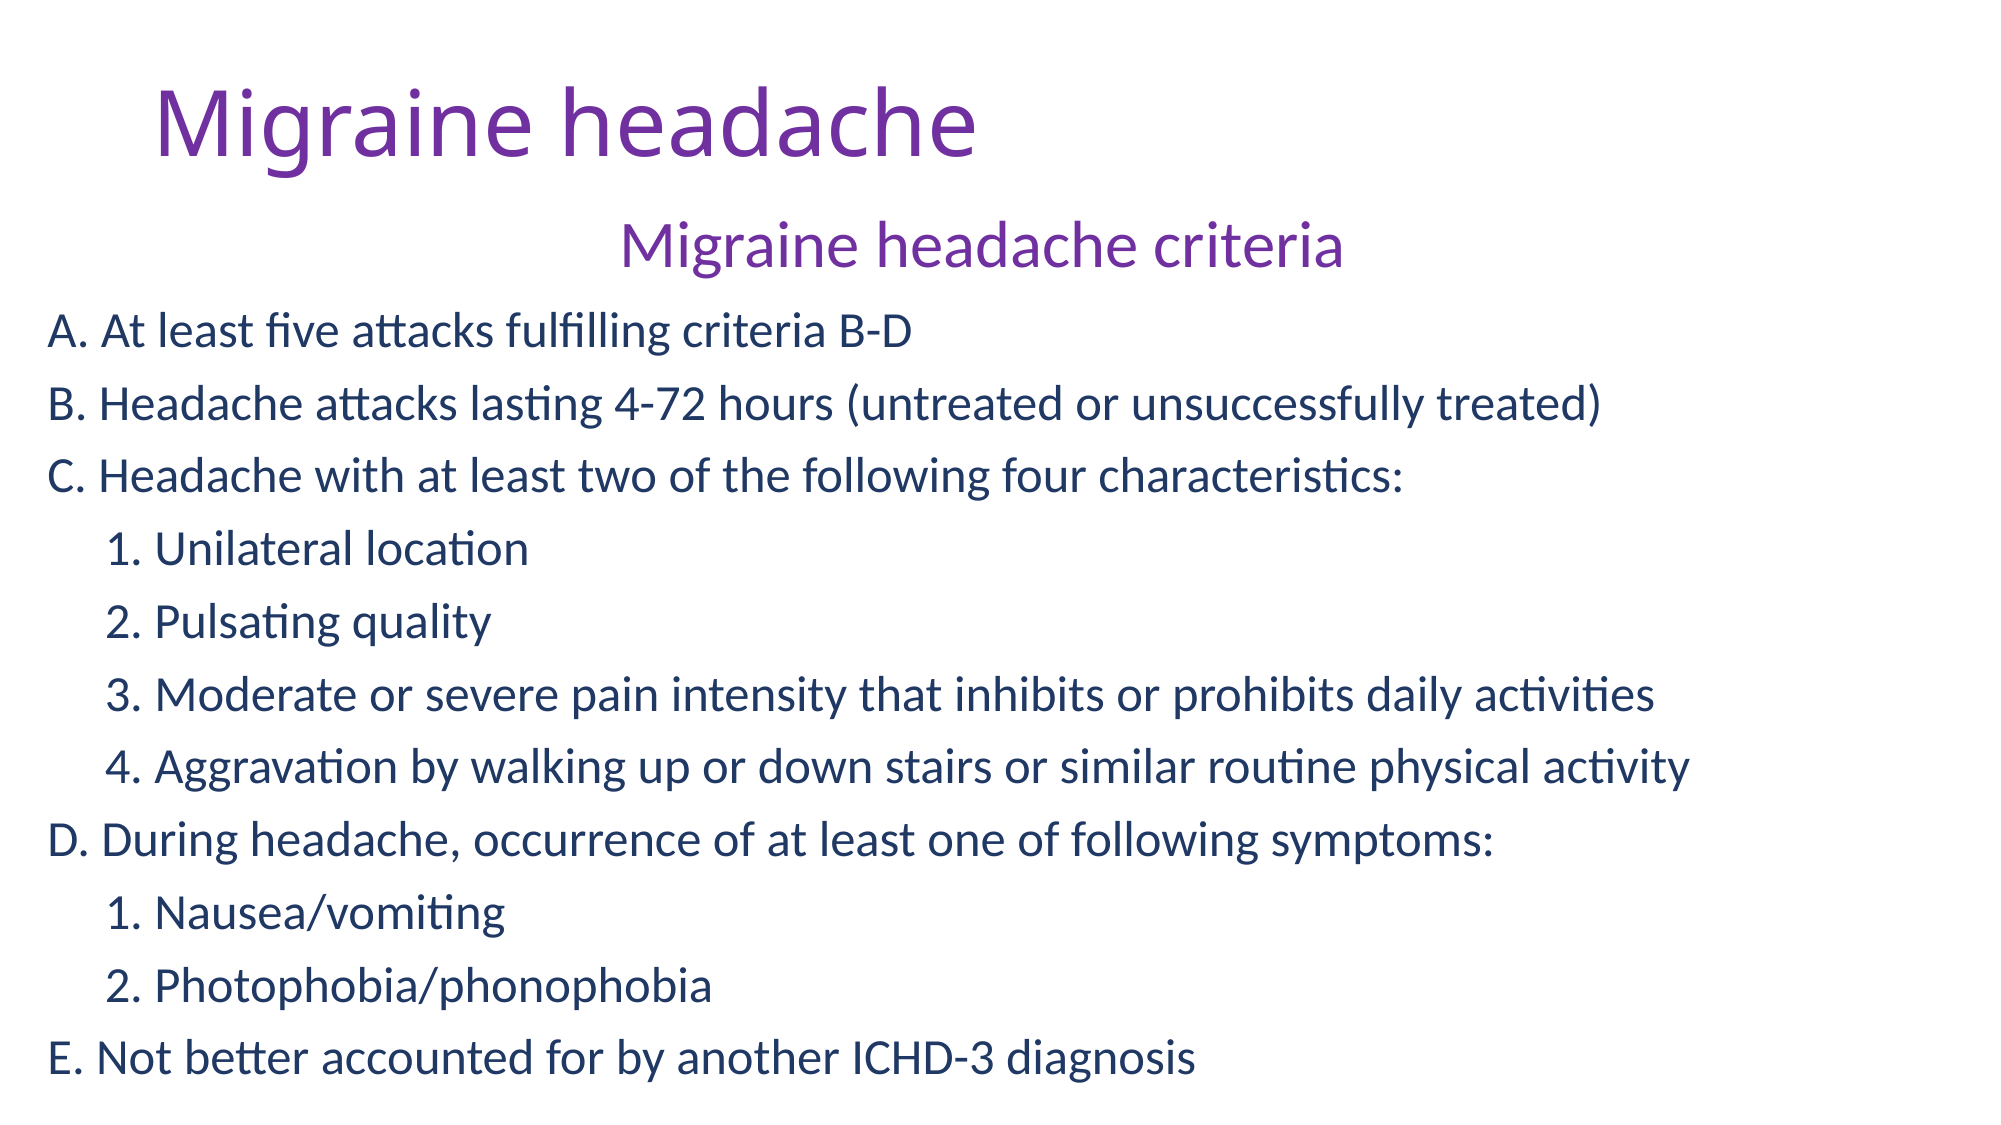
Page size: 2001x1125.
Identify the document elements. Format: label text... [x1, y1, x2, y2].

text_box Migraine headache criteria [604, 193, 1405, 289]
list A. At least five attacks fulfilling criteria B-D B. Headache attacks lasting 4-72 hours (untreated or unsuccessfully treated) C. Headache with at least two of the following four characteristics: 1. Unilateral location 2. Pulsating quality 3. Moderate or severe pain intensity that inhibits or prohibits daily activities 4. Aggravation by walking up or down stairs or similar routine physical activity D. During headache, occurrence of at least one of following symptoms: 1. Nausea/vomiting 2. Photophobia/phonophobia E. Not better accounted for by another ICHD-3 diagnosis [32, 296, 1978, 1101]
title Migraine headache [137, 59, 1863, 194]
